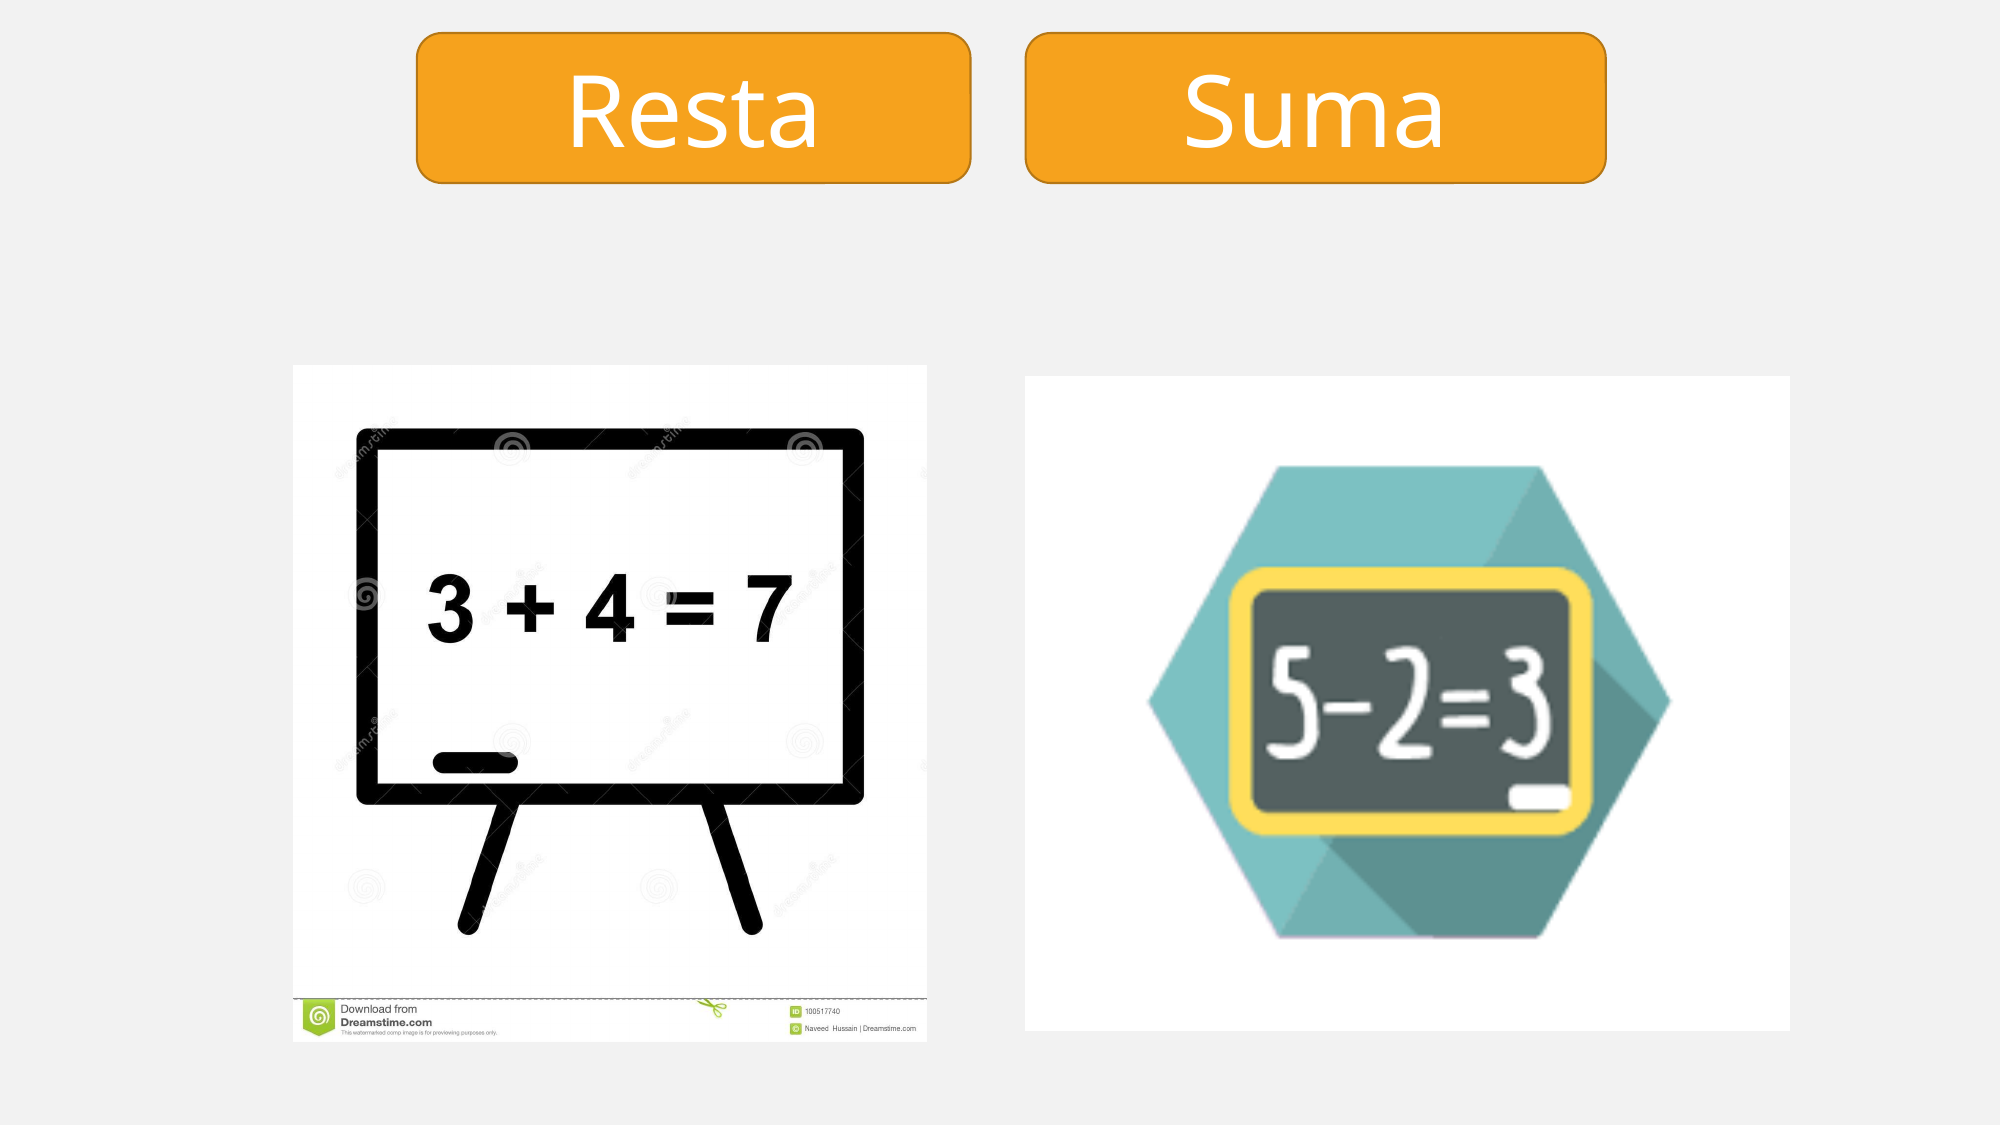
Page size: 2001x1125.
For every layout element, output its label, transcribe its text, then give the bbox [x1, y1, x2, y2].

text_box Resta [415, 31, 972, 185]
text_box Suma [1024, 31, 1607, 185]
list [293, 365, 927, 1043]
picture [1025, 376, 1790, 1031]
